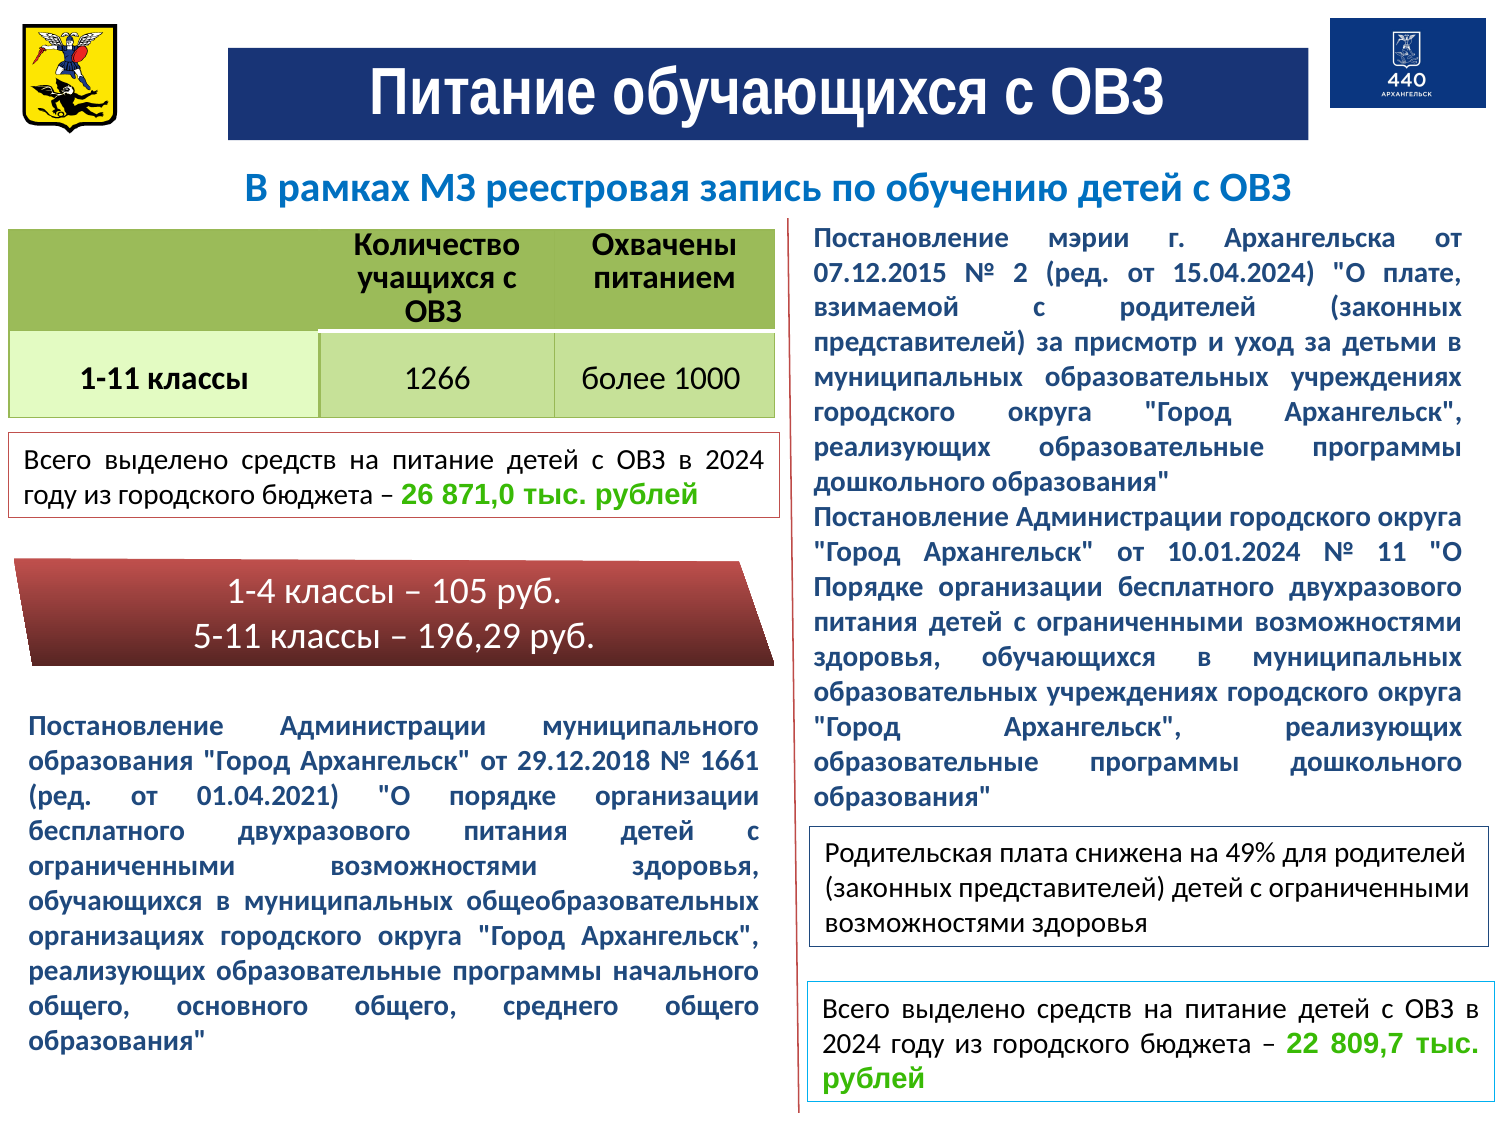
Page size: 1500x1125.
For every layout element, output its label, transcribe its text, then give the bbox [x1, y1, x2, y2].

text_box Питание обучающихся с ОВЗ [228, 47, 1309, 141]
text_box 1-4 классы – 105 руб. 5-11 классы – 196,29 руб. [13, 558, 775, 666]
picture [13, 16, 142, 141]
table_cell 1266 [321, 333, 554, 417]
table_header [10, 231, 318, 330]
text_box Всего выделено средств на питание детей с ОВЗ в 2024 году из городского бюджета – 22 809,7 тыс. рублей [807, 981, 1495, 1102]
table_cell более 1000 [555, 333, 774, 417]
table_header Количество учащихся с ОВЗ [321, 231, 554, 329]
text_box Постановление мэрии г. Архангельска от 07.12.2015 № 2 (ред. от 15.04.2024) "О плате, взимаемой с родителей (законных представителей) за присмотр и уход за детьми в муниципальных образовательных учреждениях городского округа "Город Архангельск", реализующих образовательные программы дошкольного образования" Постановление Администрации городского округа "Город Архангельск" от 10.01.2024 № 11 "О Порядке организации бесплатного двухразового питания детей с ограниченными возможностями здоровья, обучающихся в муниципальных образовательных учреждениях городского округа "Город Архангельск", реализующих образовательные программы дошкольного образования" [798, 210, 1478, 820]
table_cell 1-11 классы [10, 331, 318, 417]
text_box Всего выделено средств на питание детей с ОВЗ в 2024 году из городского бюджета – 26 871,0 тыс. рублей [8, 432, 780, 518]
picture [1330, 18, 1487, 108]
text_box Постановление Администрации муниципального образования "Город Архангельск" от 29.12.2018 № 1661 (ред. от 01.04.2021) "О порядке организации бесплатного двухразового питания детей с ограниченными возможностями здоровья, обучающихся в муниципальных общеобразовательных организациях городского округа "Город Архангельск", реализующих образовательные программы начального общего, основного общего, среднего общего образования" [13, 698, 775, 1064]
table_header Охвачены питанием [555, 231, 774, 329]
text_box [787, 217, 800, 1114]
text_box В рамках МЗ реестровая запись по обучению детей с ОВЗ [179, 152, 1357, 218]
text_box Родительская плата снижена на 49% для родителей (законных представителей) детей с ограниченными возможностями здоровья [809, 826, 1489, 947]
